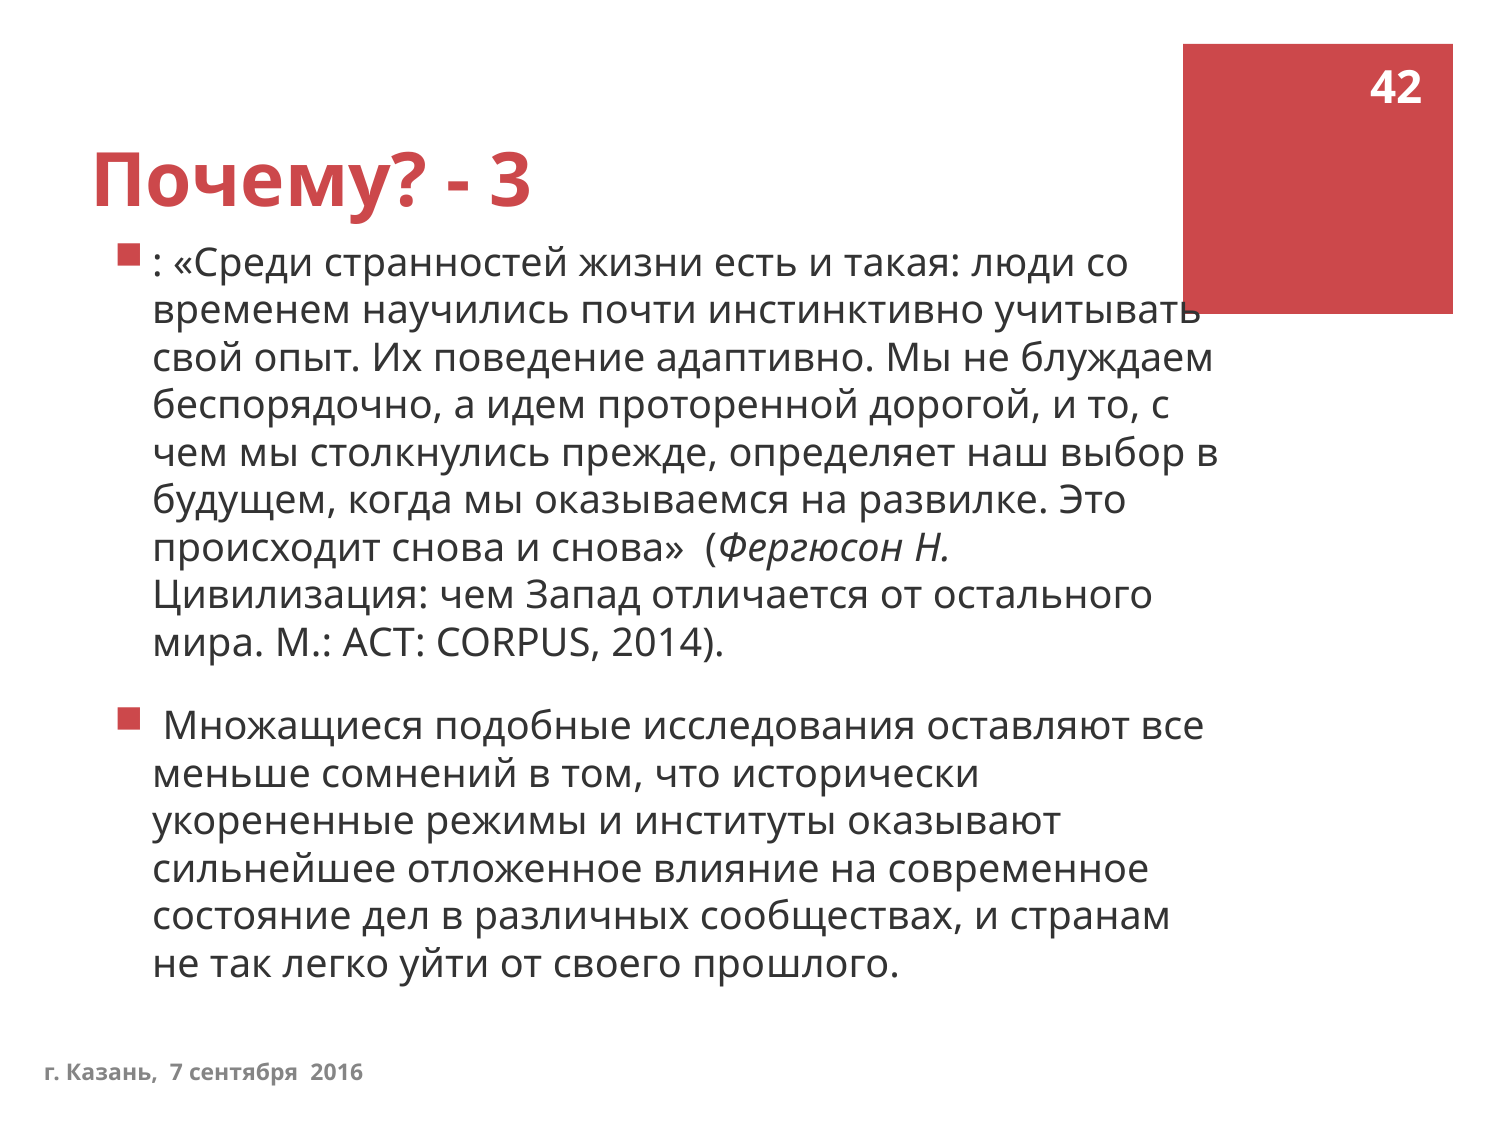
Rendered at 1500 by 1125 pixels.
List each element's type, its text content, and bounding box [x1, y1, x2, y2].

slide_number 42 [1354, 59, 1438, 120]
footer г. Казань, 7 сентября 2016 [28, 1042, 1015, 1103]
list : «Среди странностей жизни есть и такая: люди со временем научились почти инстинктивно учитывать свой опыт. Их поведение адаптивно. Мы не блуждаем беспорядочно, а идем проторенной дорогой, и то, с чем мы столкнулись прежде, определяет наш выбор в будущем, когда мы оказываемся на развилке. Это происходит сно­ва и снова» (Фергюсон Н. Цивилизация: чем Запад отличается от остального мира. М.: АСТ: CORPUS, 2014). Множащиеся подобные исследования оставляют все меньше сомнений в том, что исторически укорененные режимы и институты оказывают сильнейшее отложенное влияние на современное состояние дел в различных сообществах, и странам не так легко уйти от своего про­шлого. [98, 228, 1240, 1043]
title Почему? - 3 [75, 59, 1143, 229]
